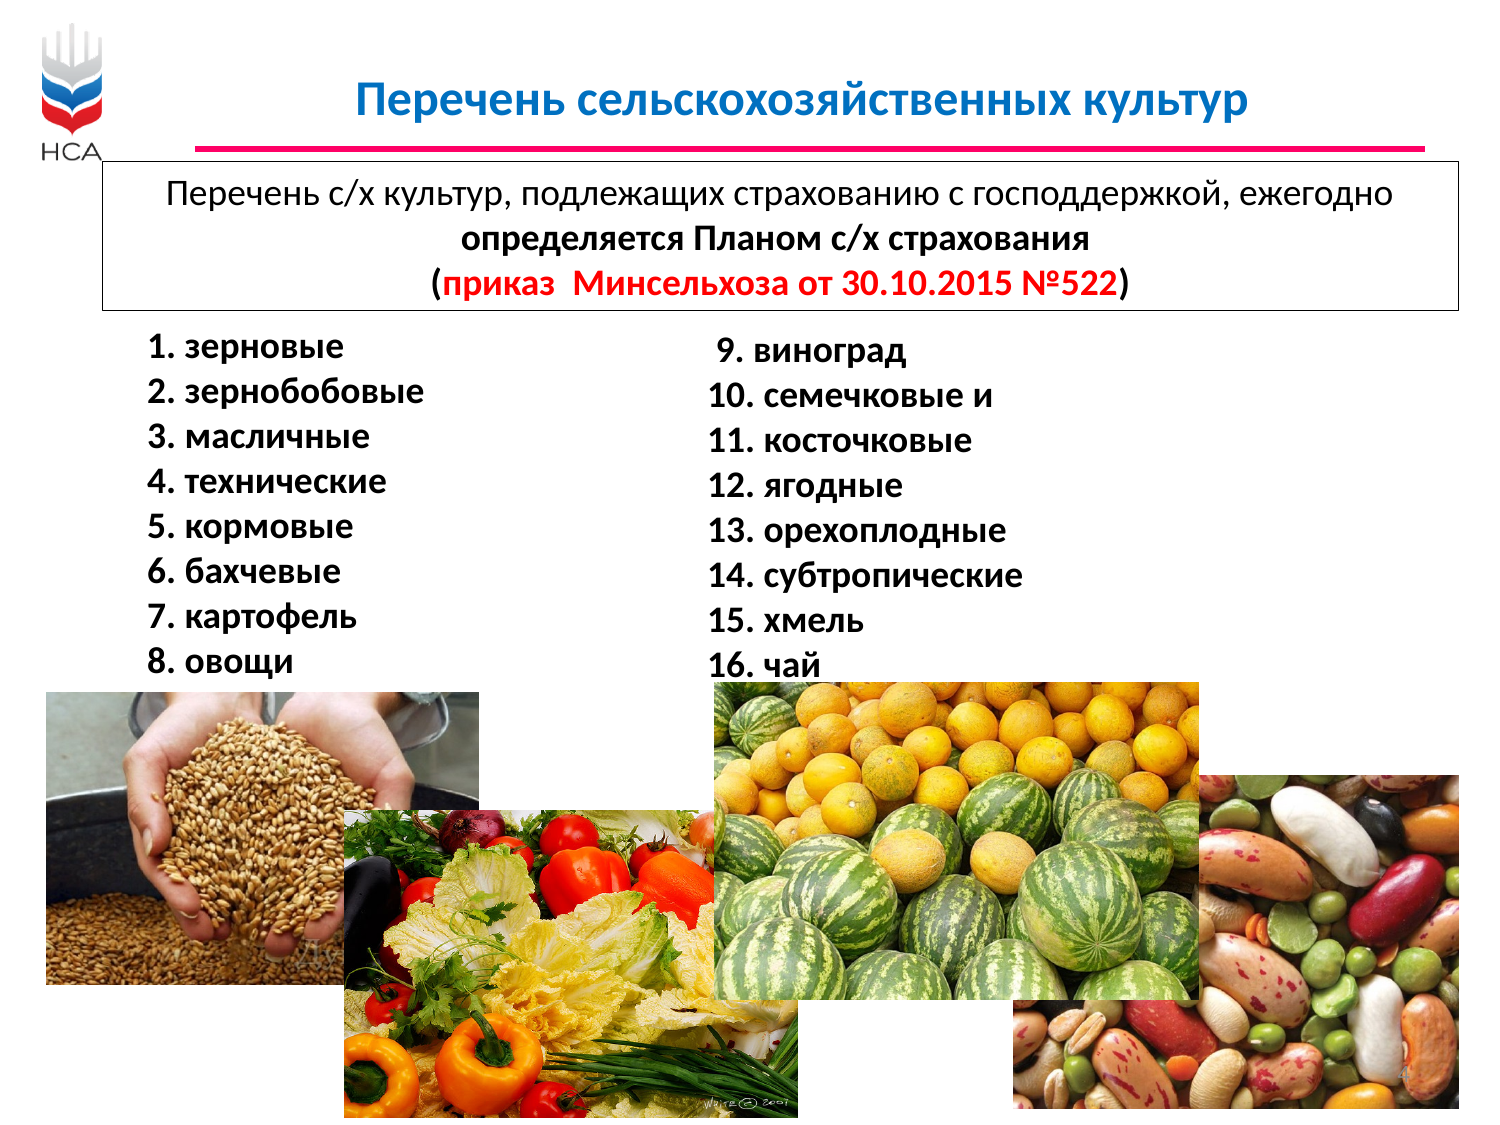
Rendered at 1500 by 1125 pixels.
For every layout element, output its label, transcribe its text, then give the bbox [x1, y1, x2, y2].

text_box Перечень с/х культур, подлежащих страхованию с господдержкой, ежегодно определяется Планом с/х страхования (приказ Минсельхоза от 30.10.2015 №522) [101, 160, 1459, 311]
picture [46, 682, 1459, 1118]
picture [41, 23, 102, 162]
title Перечень сельскохозяйственных культур [175, 54, 1430, 138]
text_box 9. виноград 10. семечковые и 11. косточковые 12. ягодные 13. орехоплодные 14. субтропические 15. хмель 16. чай [692, 317, 1427, 692]
text_box 1. зерновые 2. зернобобовые 3. масличные 4. технические 5. кормовые 6. бахчевые 7. картофель 8. овощи [132, 313, 759, 689]
